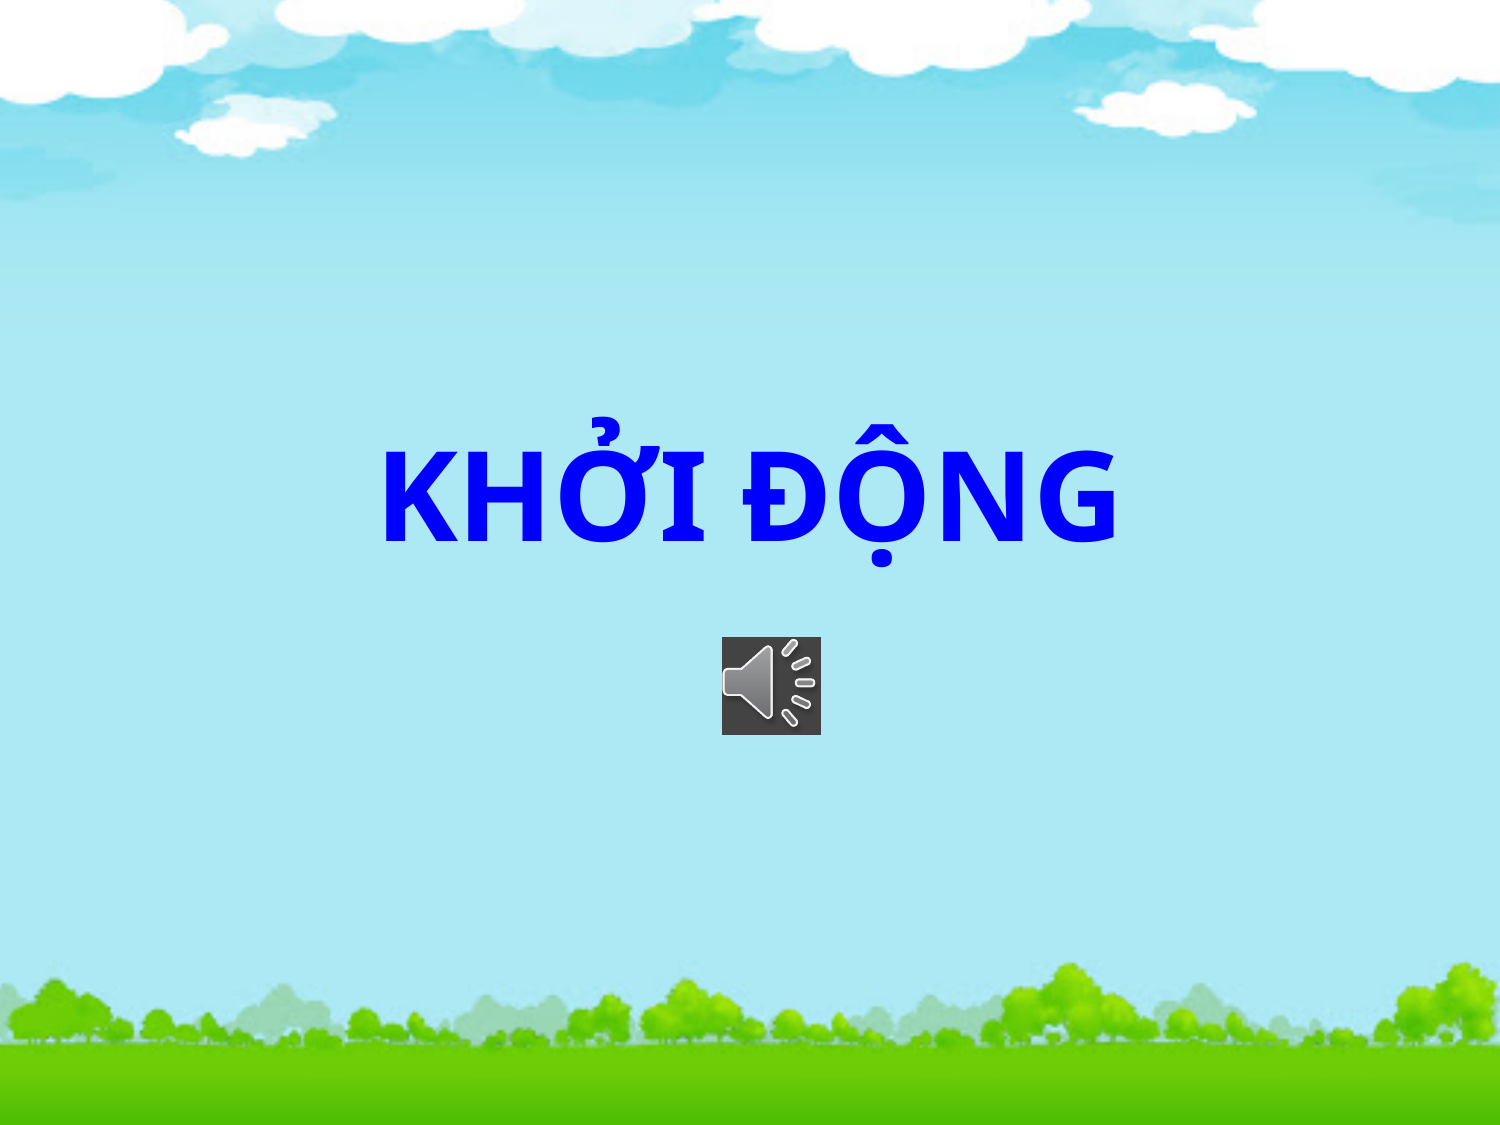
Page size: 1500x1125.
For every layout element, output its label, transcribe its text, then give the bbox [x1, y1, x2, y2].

picture [0, 0, 1500, 1125]
title KHỞI ĐỘNG [112, 184, 1388, 576]
